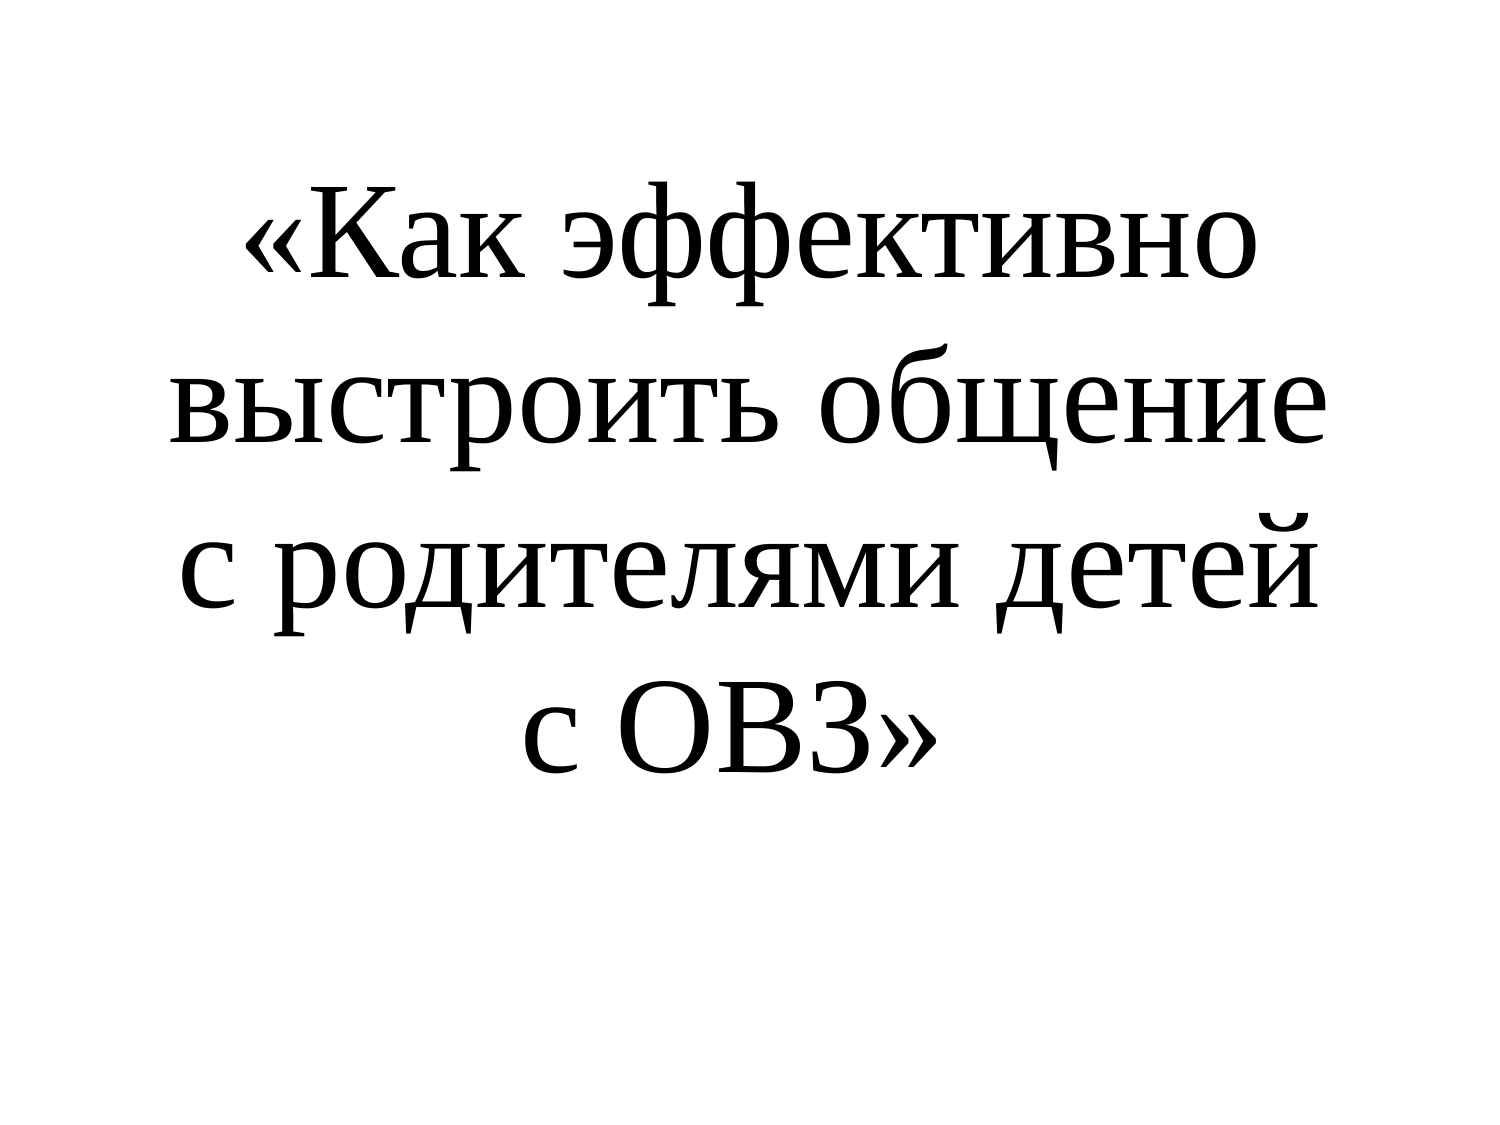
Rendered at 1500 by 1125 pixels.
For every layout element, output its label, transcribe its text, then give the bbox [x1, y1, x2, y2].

title «Как эффективно выстроить общение с родителями детей с ОВЗ» [112, 349, 1388, 591]
